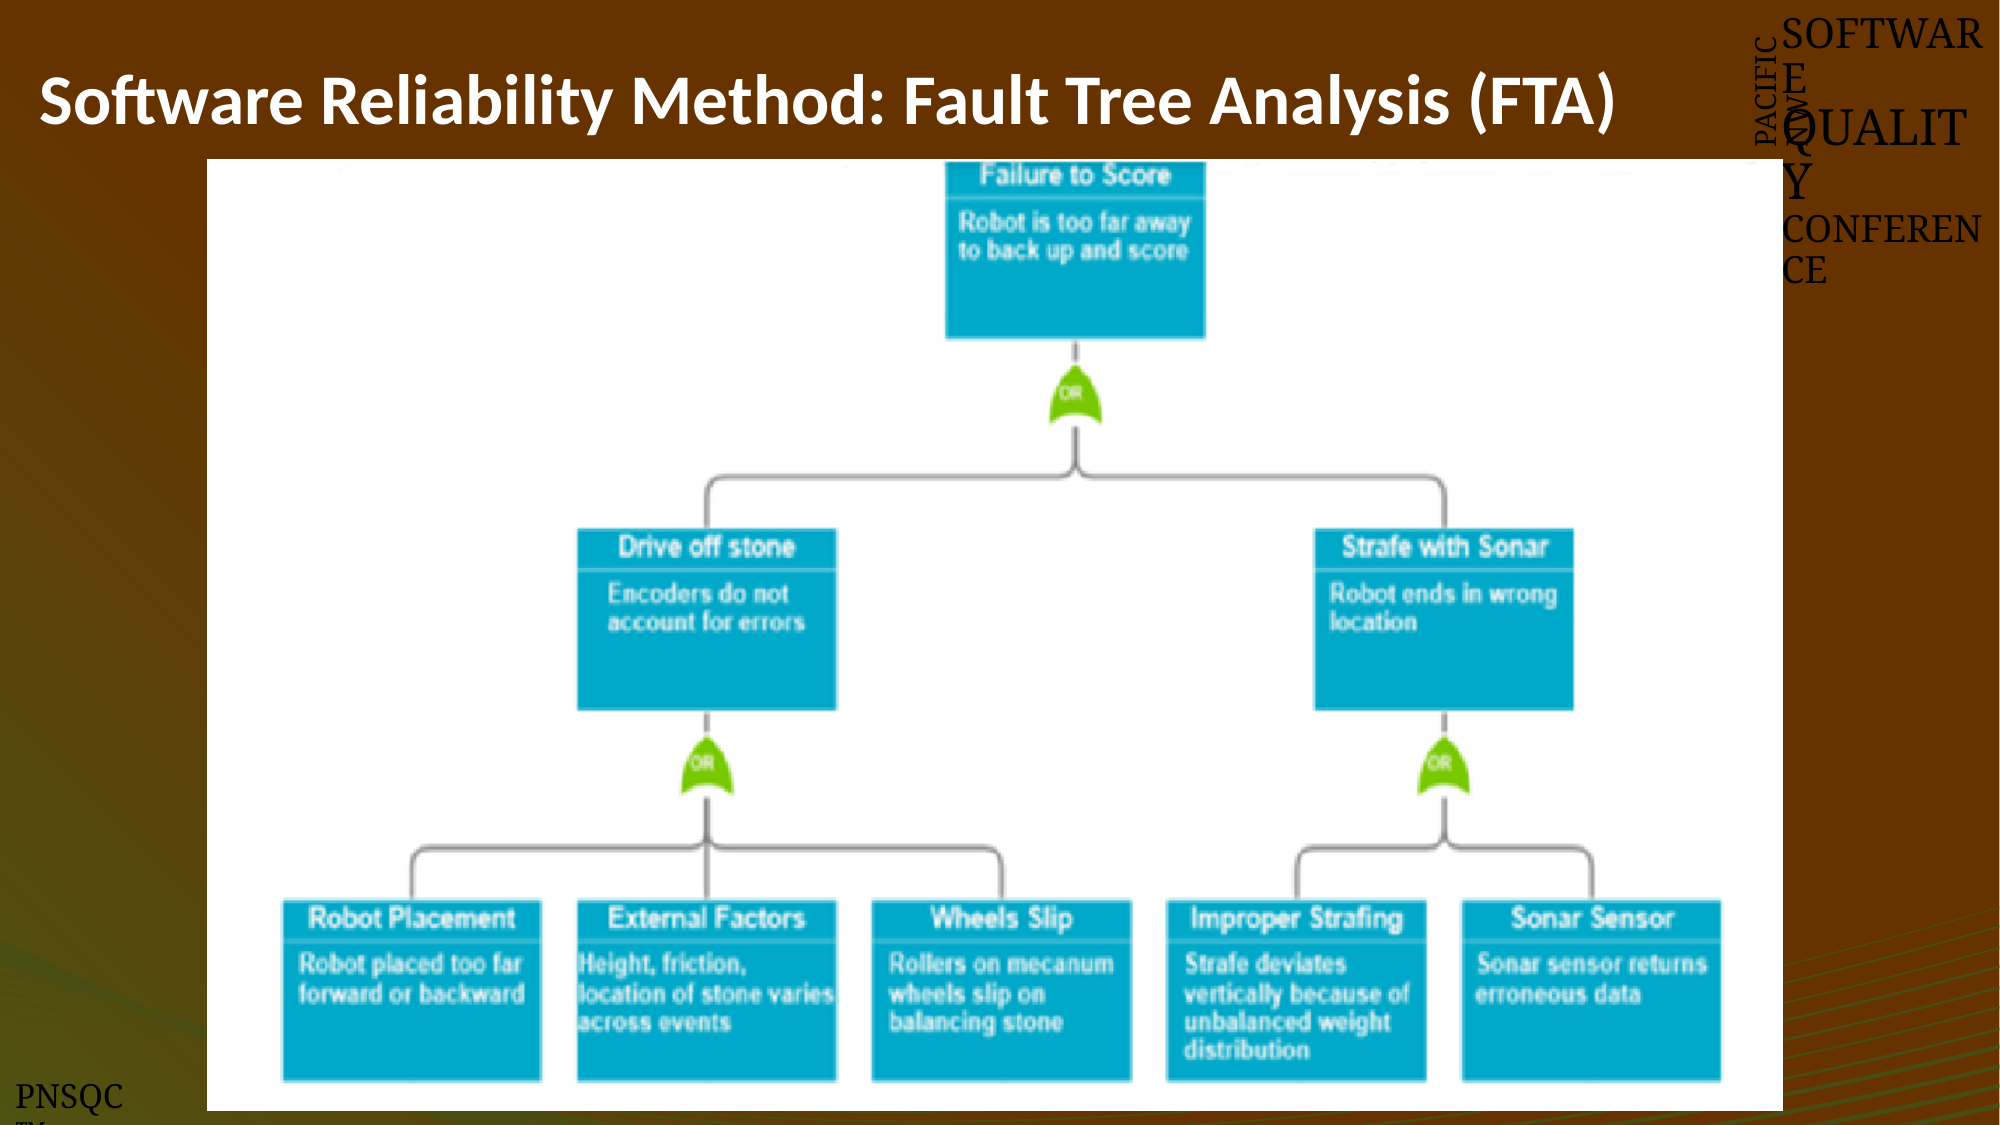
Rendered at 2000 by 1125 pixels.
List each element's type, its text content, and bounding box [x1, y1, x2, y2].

title Software Reliability Method: Fault Tree Analysis (FTA) [24, 12, 1738, 148]
text_box SOFTWARE QUALITY CONFERENCE [1781, 12, 1986, 154]
text_box PACIFIC NW [1751, 9, 1783, 148]
picture [207, 158, 1784, 1112]
text_box PNSQC ™ [0, 1068, 163, 1125]
